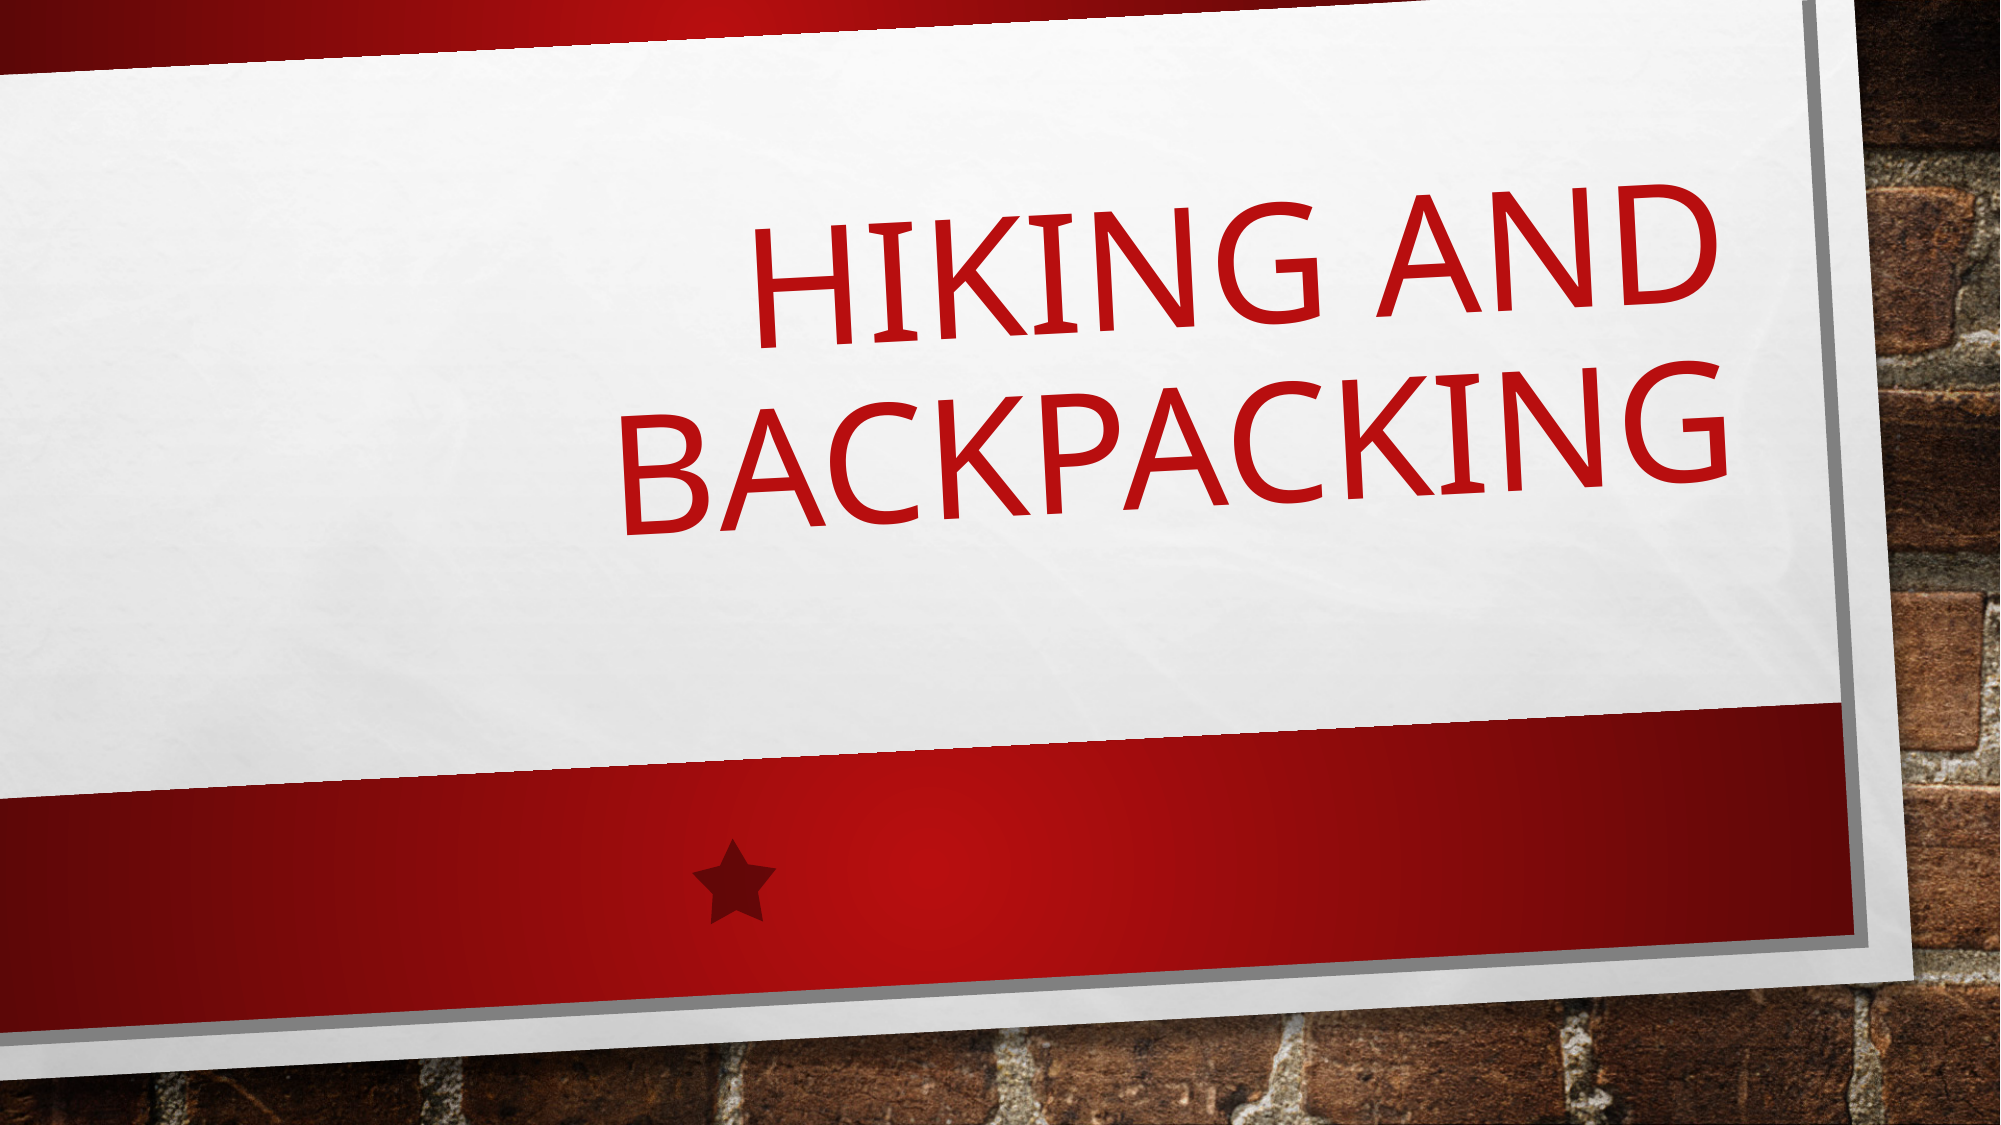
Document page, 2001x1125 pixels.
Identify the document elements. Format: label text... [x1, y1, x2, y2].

title Hiking and Backpacking [135, 67, 1758, 605]
picture [0, 0, 2000, 1125]
